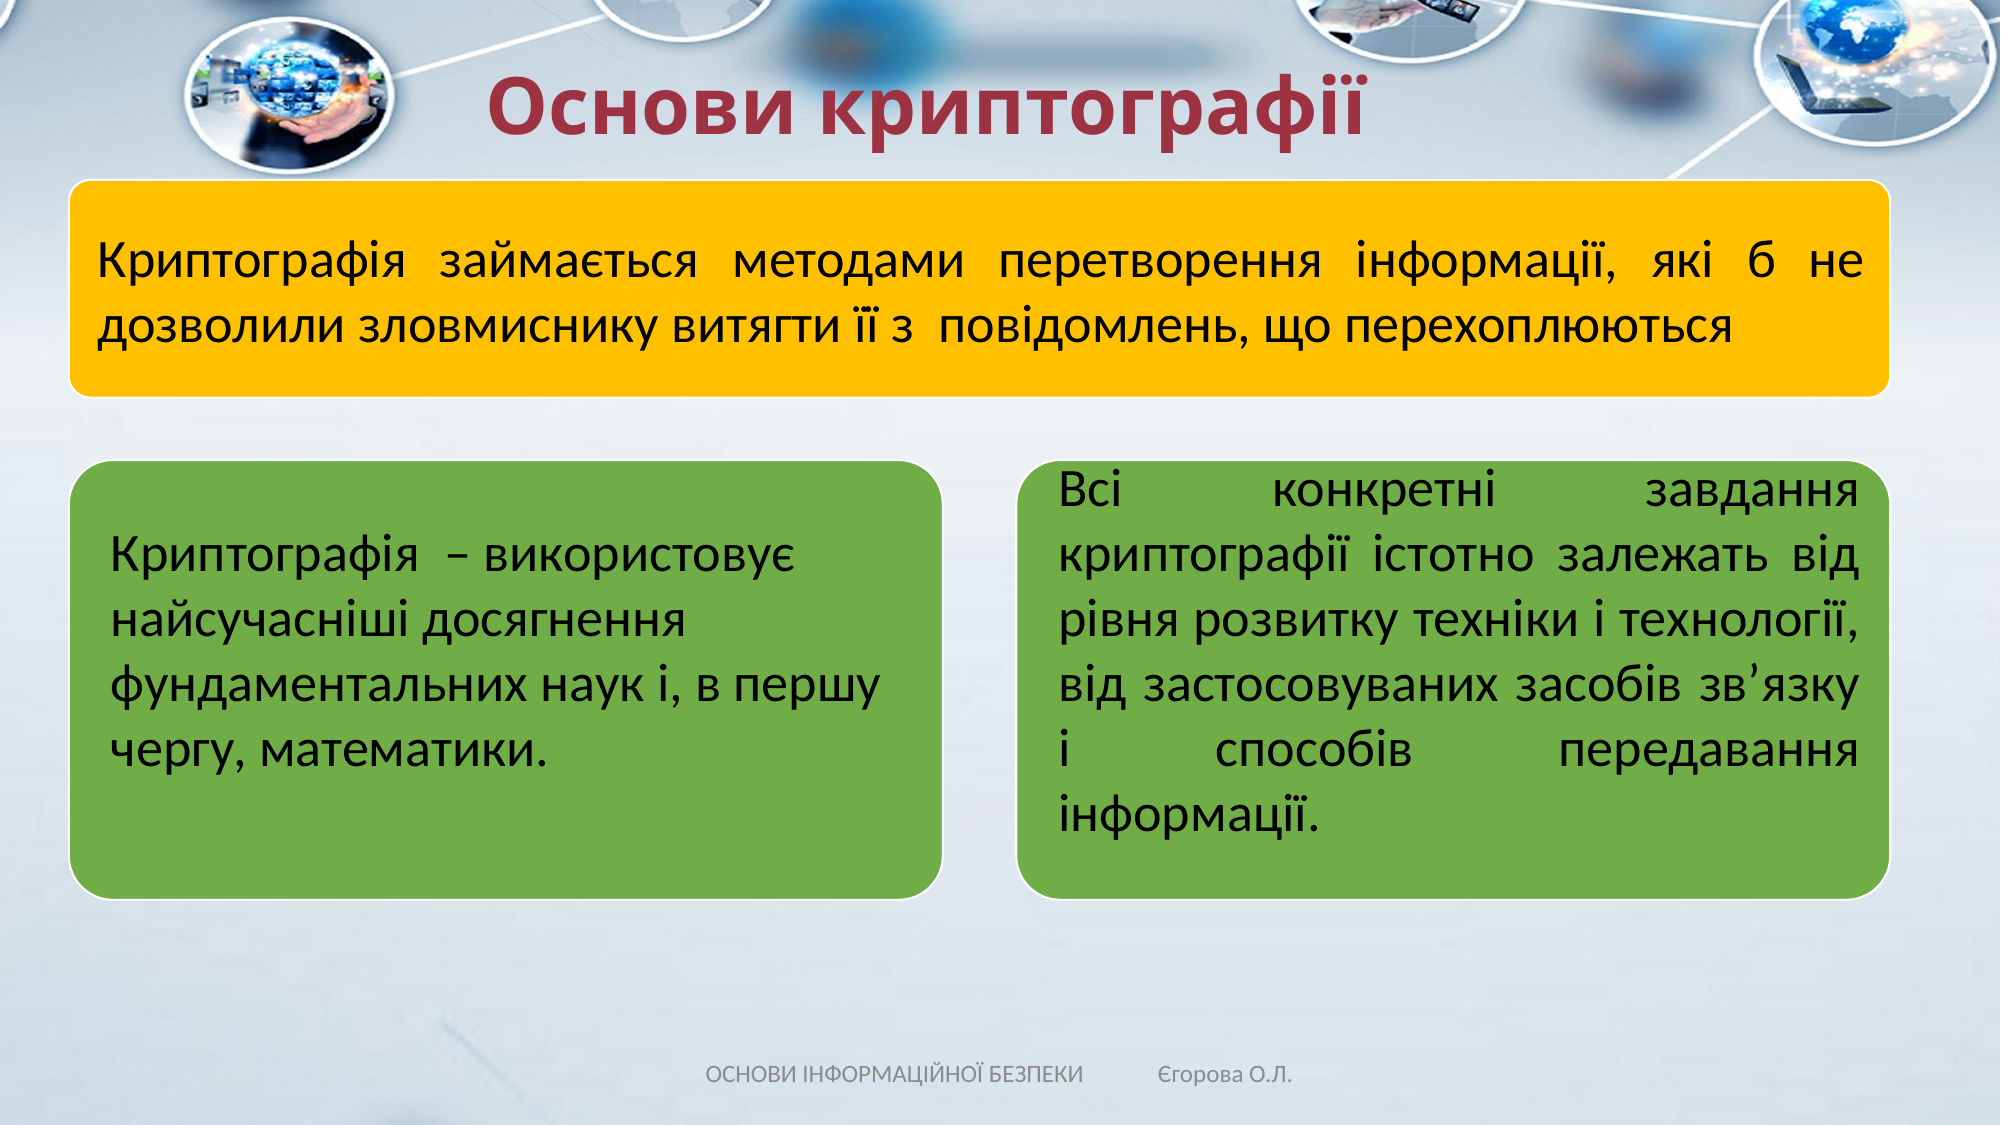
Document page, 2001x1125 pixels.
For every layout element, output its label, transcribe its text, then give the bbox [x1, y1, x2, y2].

text_box [129, 901, 1852, 1125]
picture [0, 0, 2000, 1125]
title Основи криптографії [470, 26, 1863, 178]
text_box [68, 179, 1891, 901]
